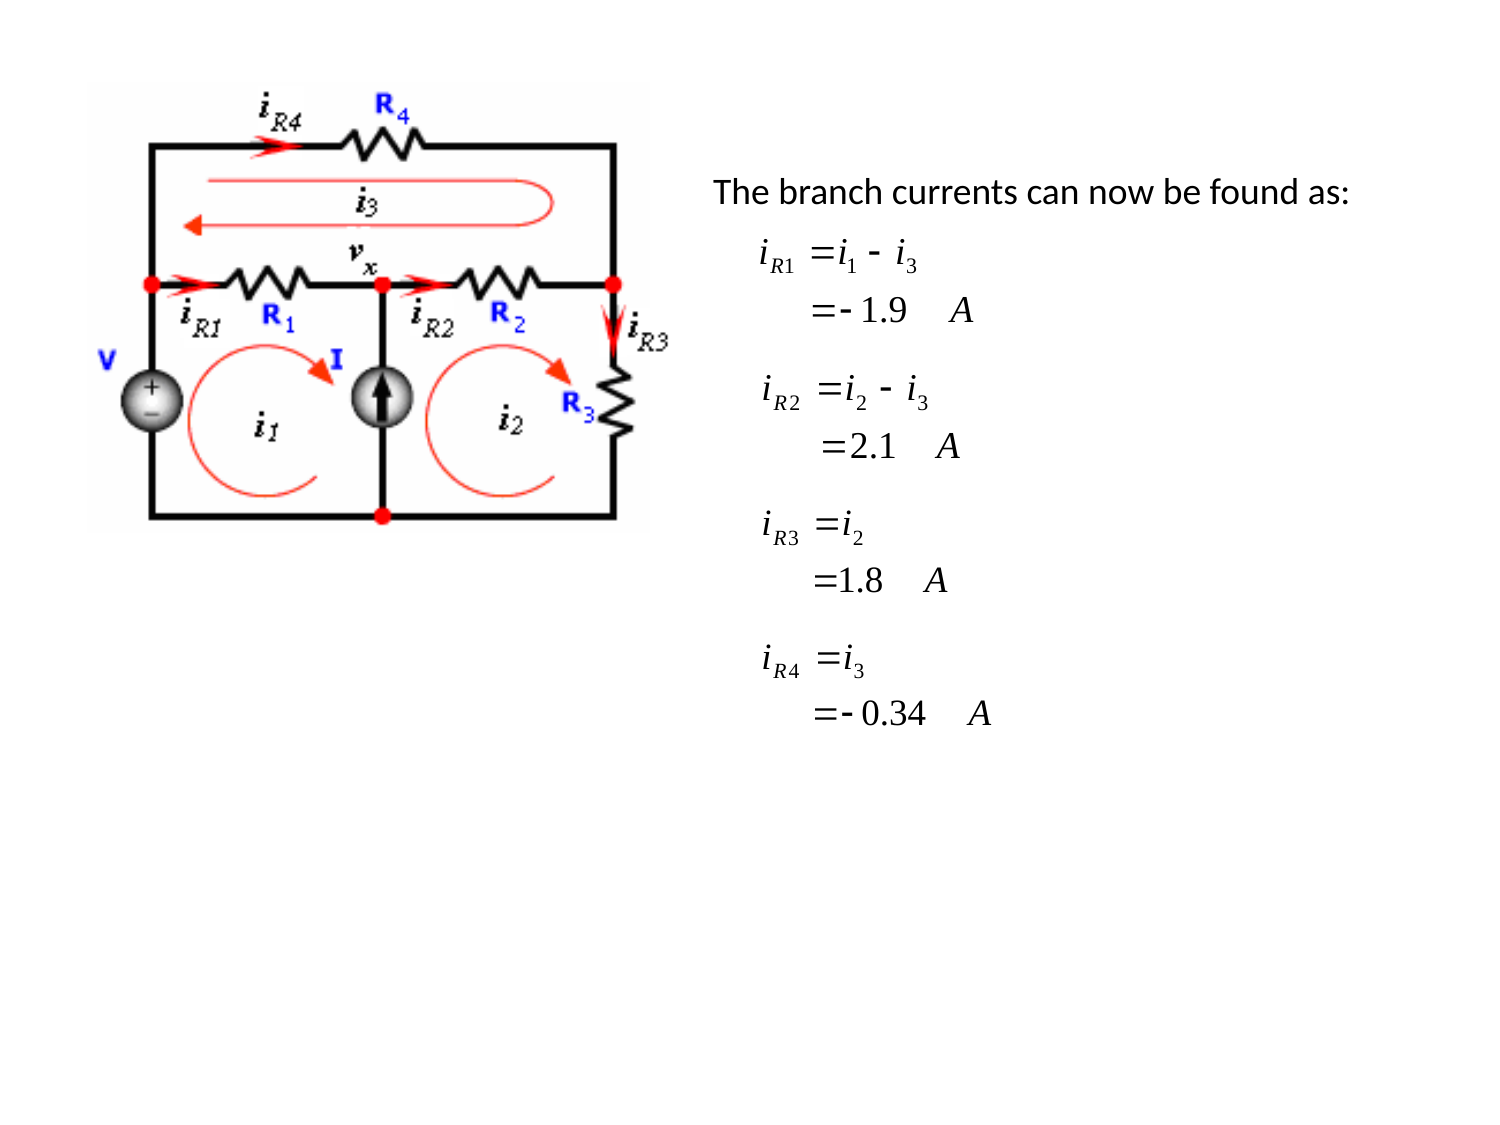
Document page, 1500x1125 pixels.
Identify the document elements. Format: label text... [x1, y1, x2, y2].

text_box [756, 361, 965, 477]
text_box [756, 631, 998, 744]
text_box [753, 226, 981, 341]
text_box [756, 498, 955, 610]
text_box The branch currents can now be found as: [698, 159, 1397, 219]
picture [86, 81, 683, 537]
